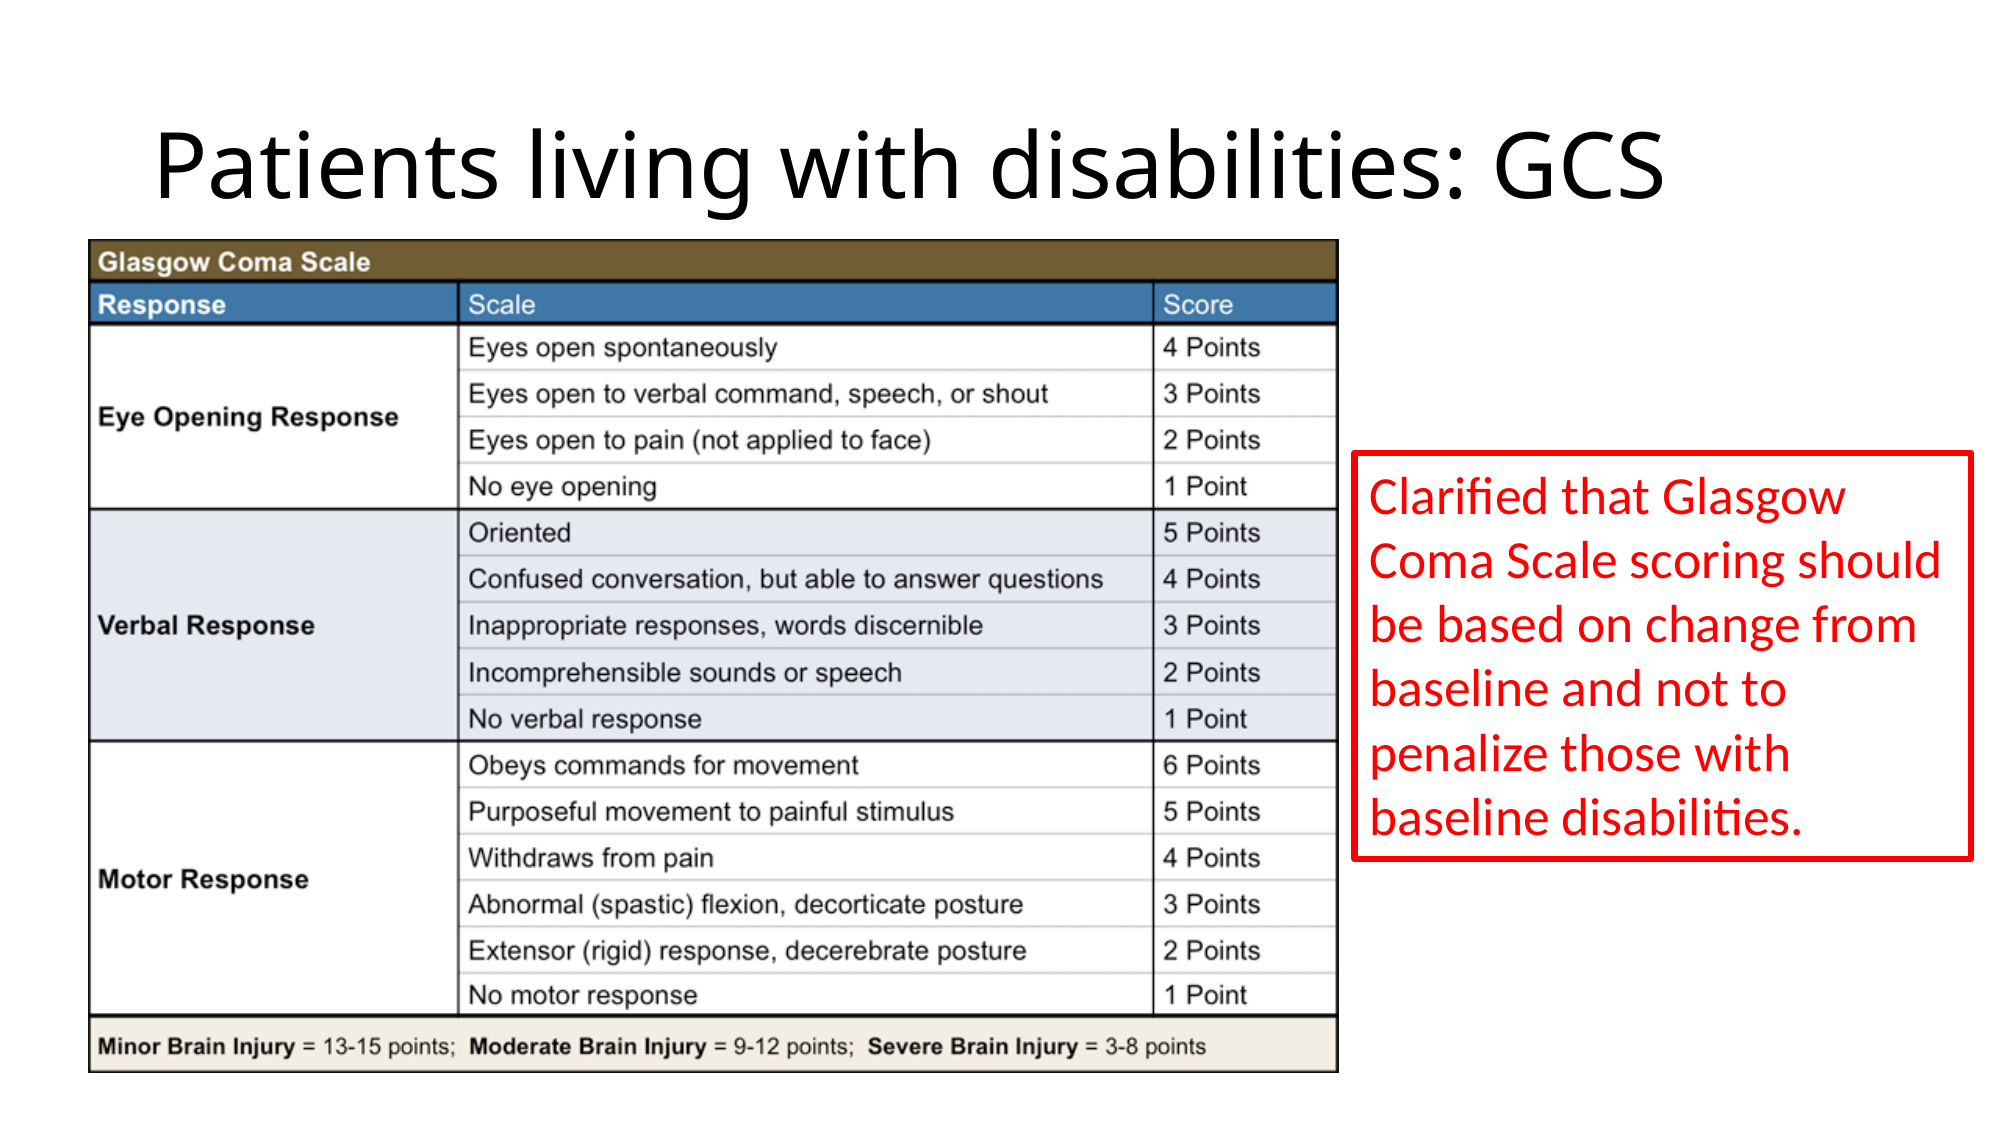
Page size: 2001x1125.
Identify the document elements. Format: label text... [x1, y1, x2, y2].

picture [88, 239, 1339, 1073]
text_box Clarified that Glasgow Coma Scale scoring should be based on change from baseline and not to penalize those with baseline disabilities. [1354, 453, 1971, 860]
title Patients living with disabilities: GCS [137, 59, 1863, 278]
